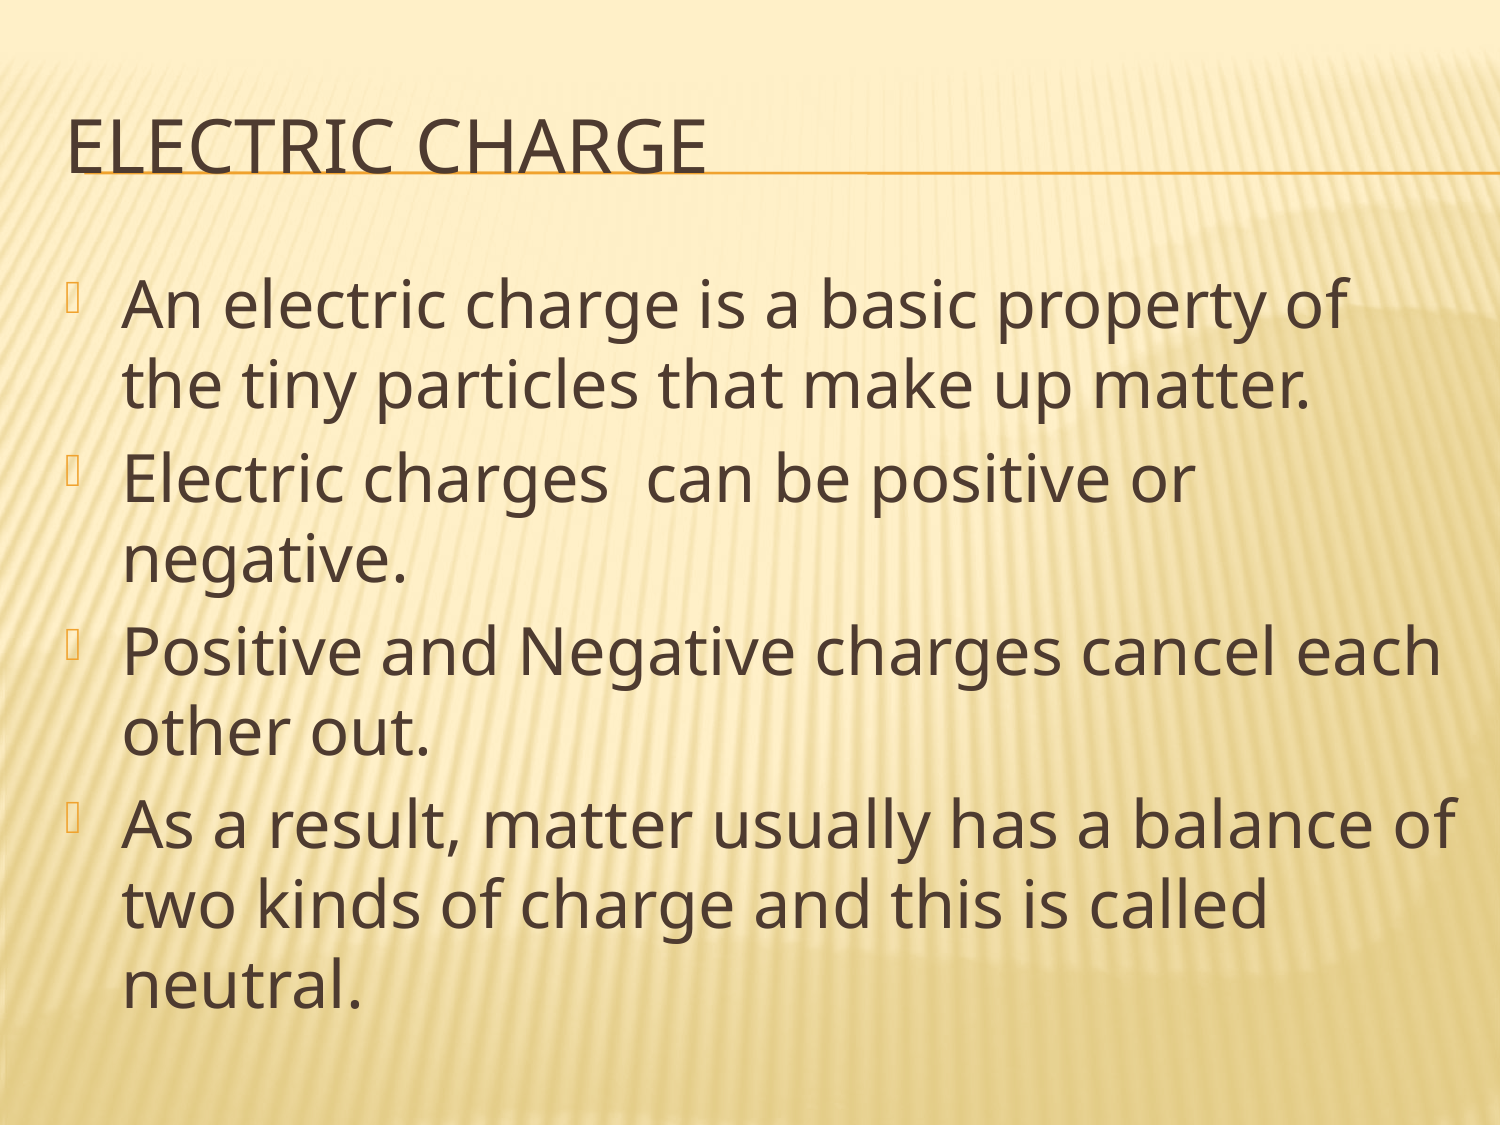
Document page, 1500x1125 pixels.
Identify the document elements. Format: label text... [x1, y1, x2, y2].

list An electric charge is a basic property of the tiny particles that make up matter. Electric charges can be positive or negative. Positive and Negative charges cancel each other out. As a result, matter usually has a balance of two kinds of charge and this is called neutral. [50, 254, 1475, 998]
title Electric Charge [50, 75, 1475, 213]
